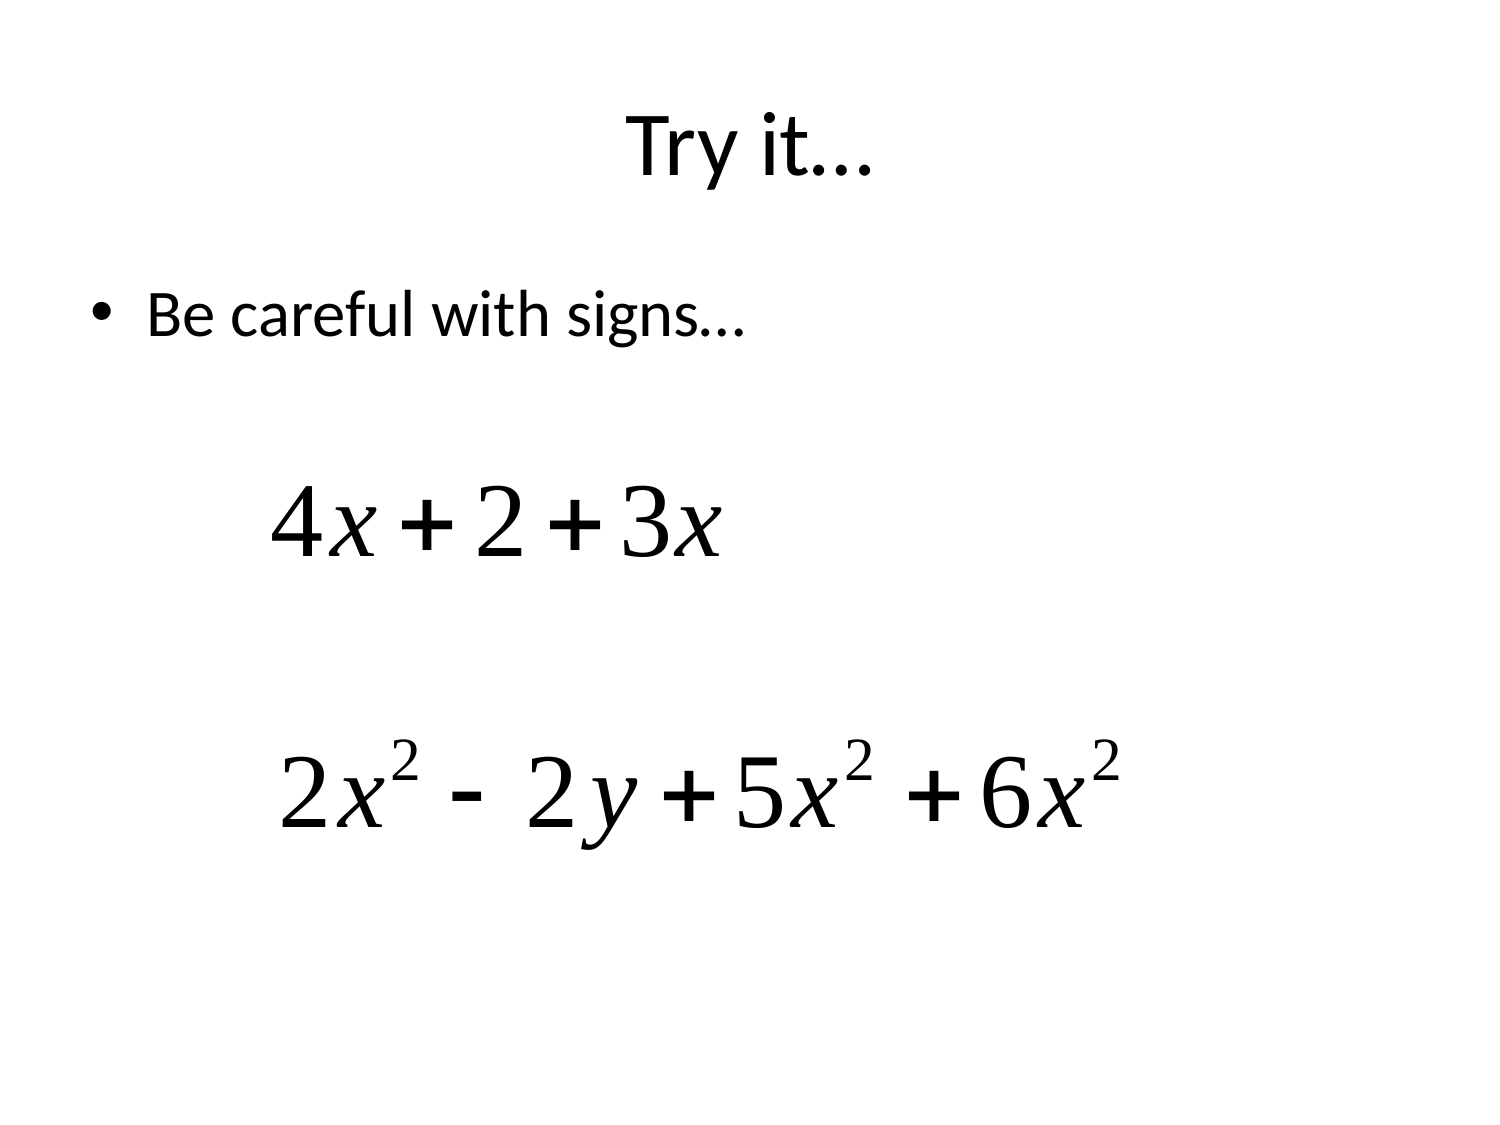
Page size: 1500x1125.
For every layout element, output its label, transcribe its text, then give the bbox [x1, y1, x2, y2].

title Try it… [75, 45, 1425, 233]
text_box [262, 712, 1140, 873]
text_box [254, 458, 742, 584]
list Be careful with signs… [75, 262, 1425, 1005]
